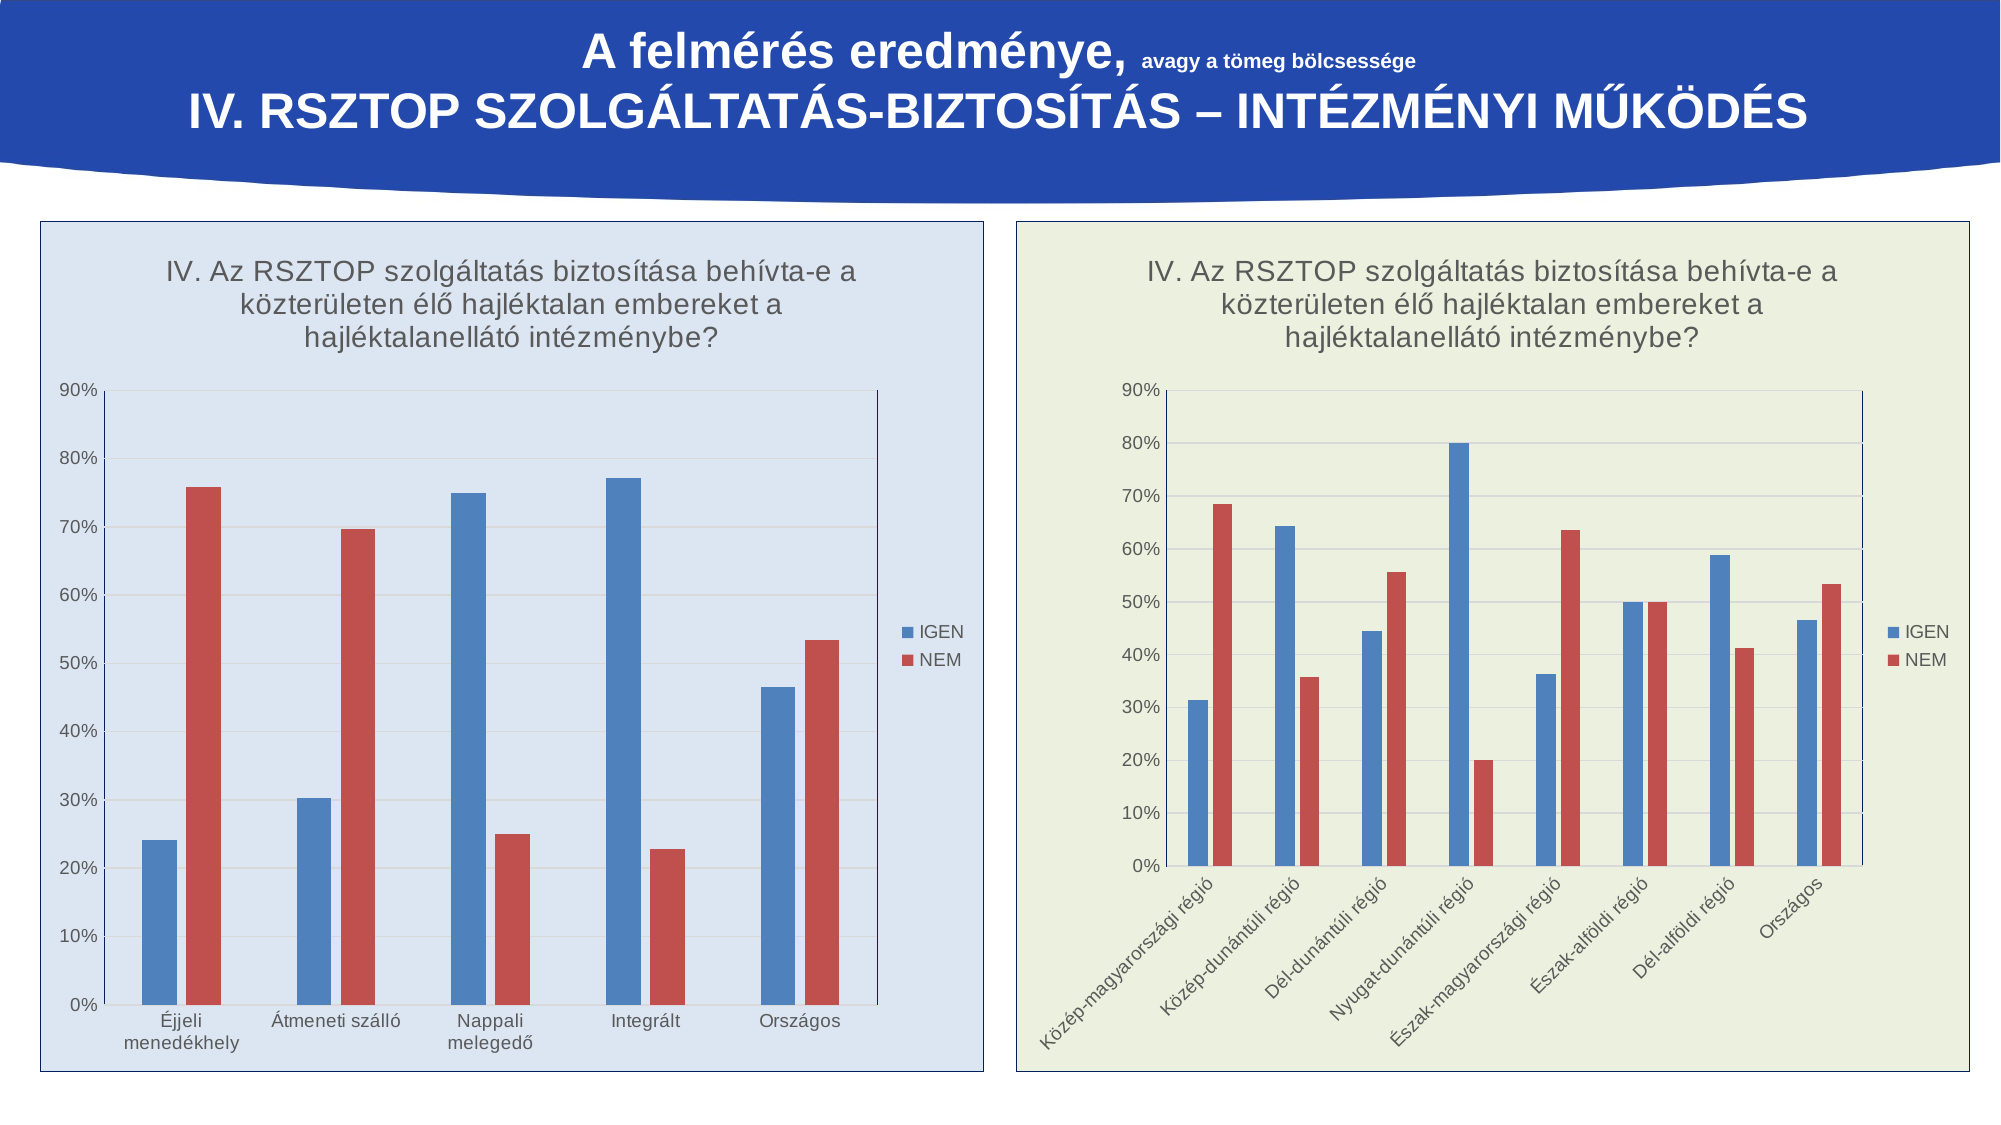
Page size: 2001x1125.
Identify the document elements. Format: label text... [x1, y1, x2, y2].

picture [0, 0, 2001, 1125]
title A felmérés eredménye, avagy a tömeg bölcsessége IV. RSZTOP szolgáltatás-biztosítás – intézményi működés [97, 7, 1900, 149]
chart [40, 221, 984, 1072]
chart [1016, 221, 1970, 1072]
